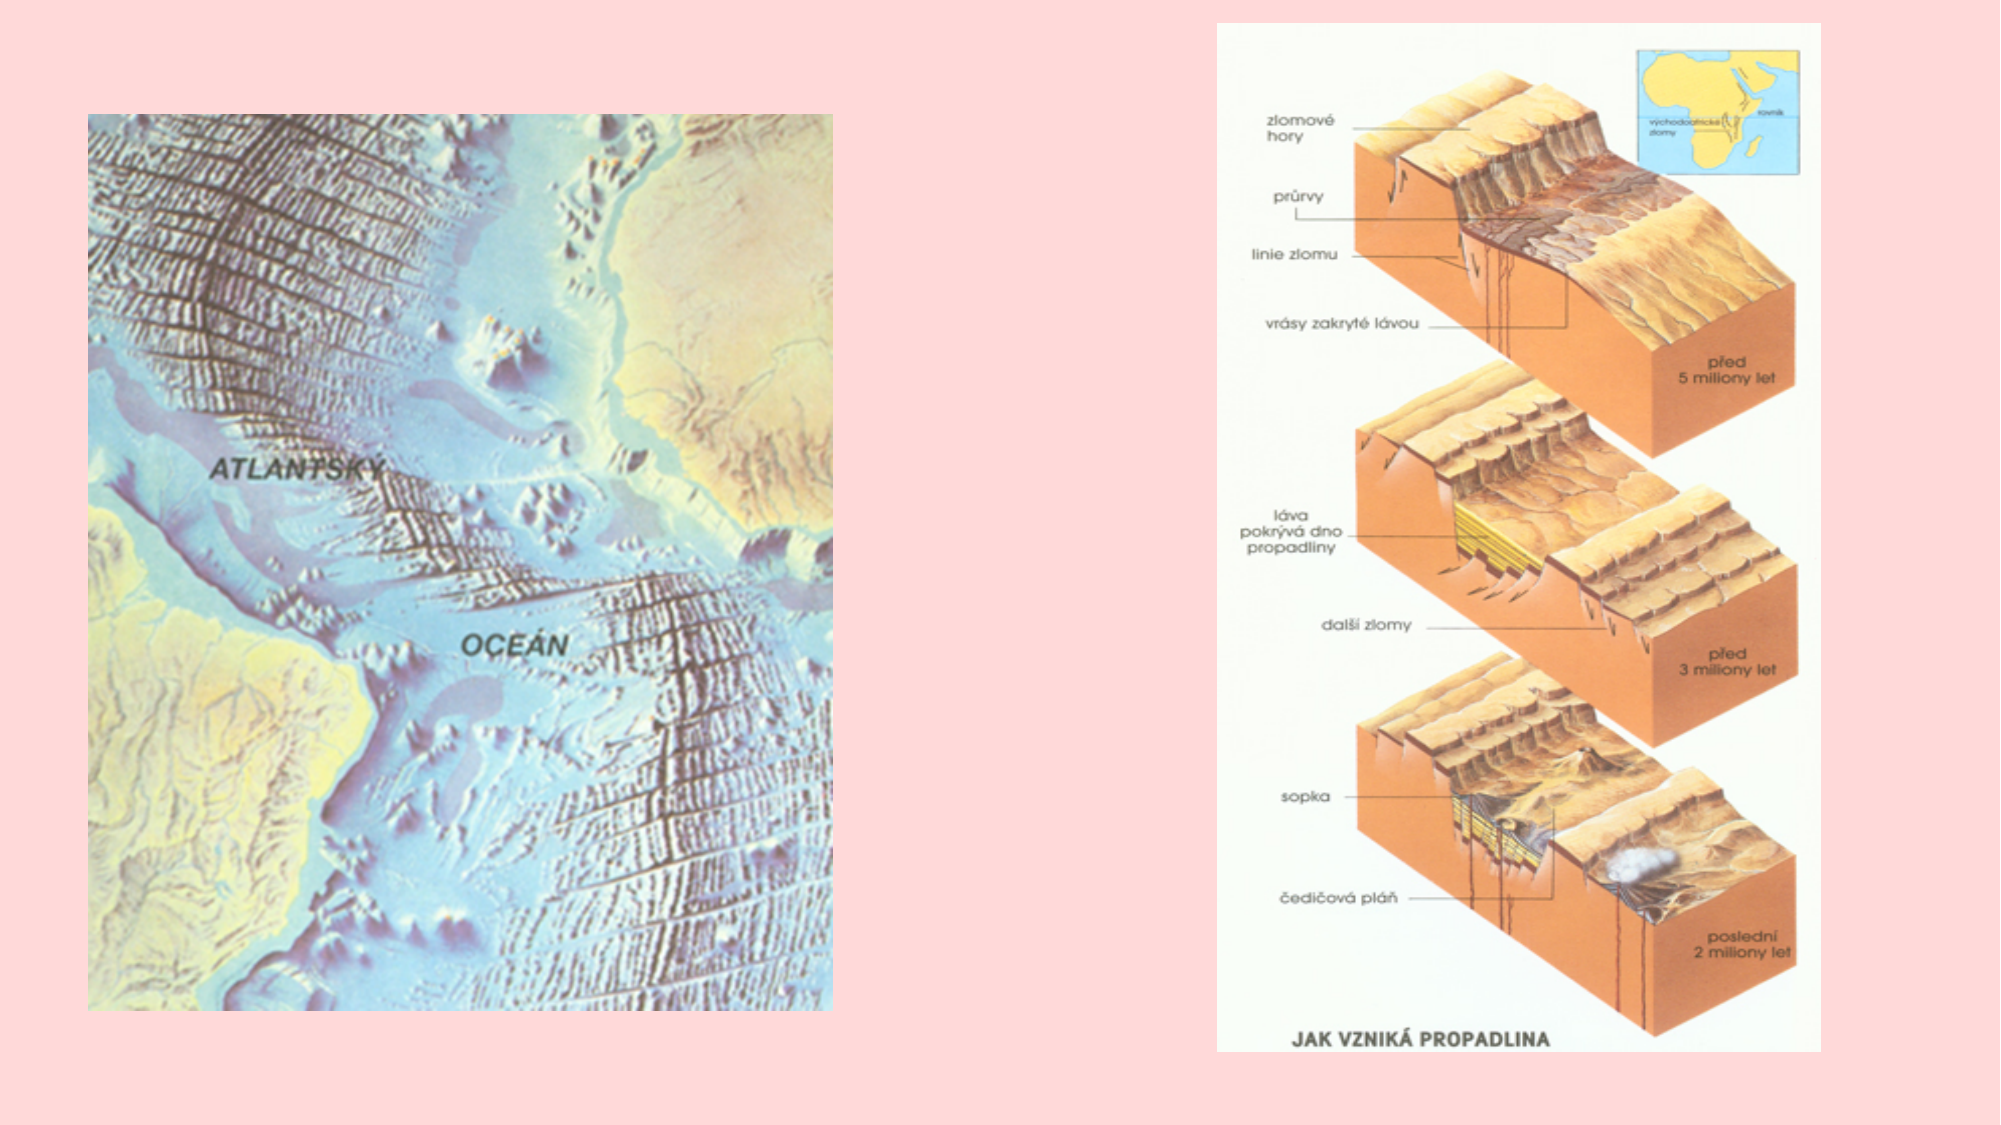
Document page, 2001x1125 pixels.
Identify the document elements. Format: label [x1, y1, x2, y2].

picture [1217, 23, 1821, 1052]
list [88, 114, 833, 1011]
